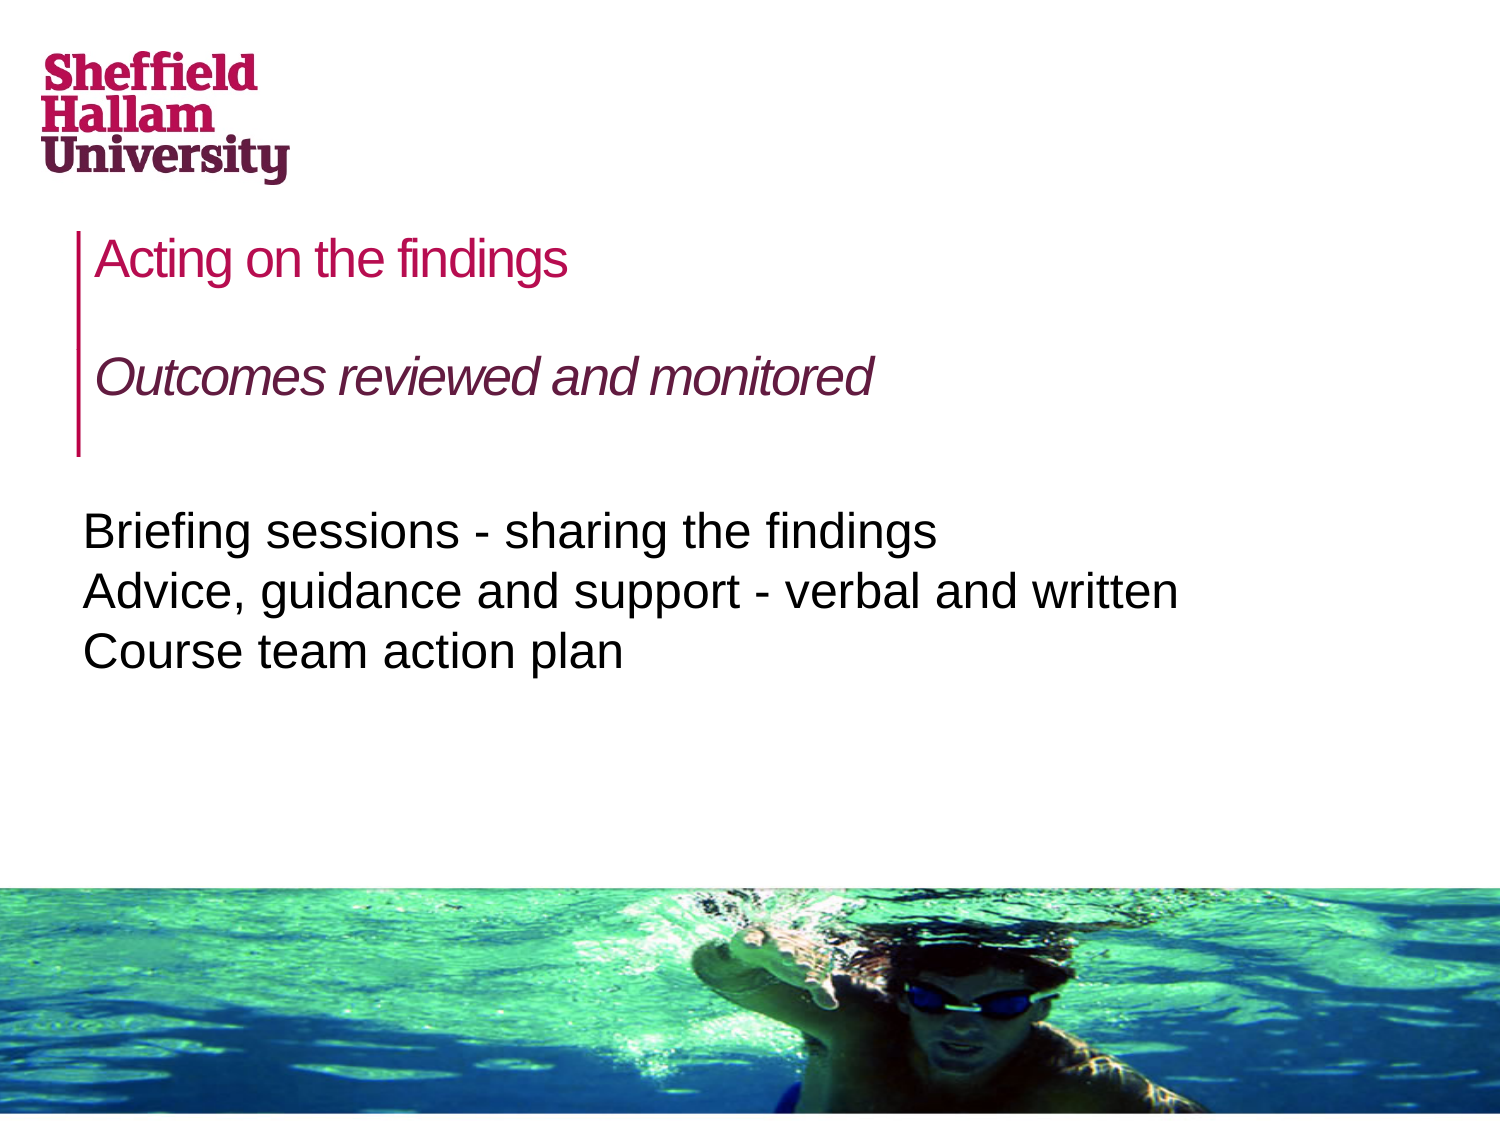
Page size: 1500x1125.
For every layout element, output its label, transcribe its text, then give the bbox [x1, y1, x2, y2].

picture [41, 51, 290, 185]
list Briefing sessions - sharing the findings Advice, guidance and support - verbal and written Course team action plan [64, 498, 1360, 876]
list Outcomes reviewed and monitored [76, 349, 1140, 457]
picture [0, 876, 1500, 1125]
title Acting on the findings [74, 229, 1141, 352]
